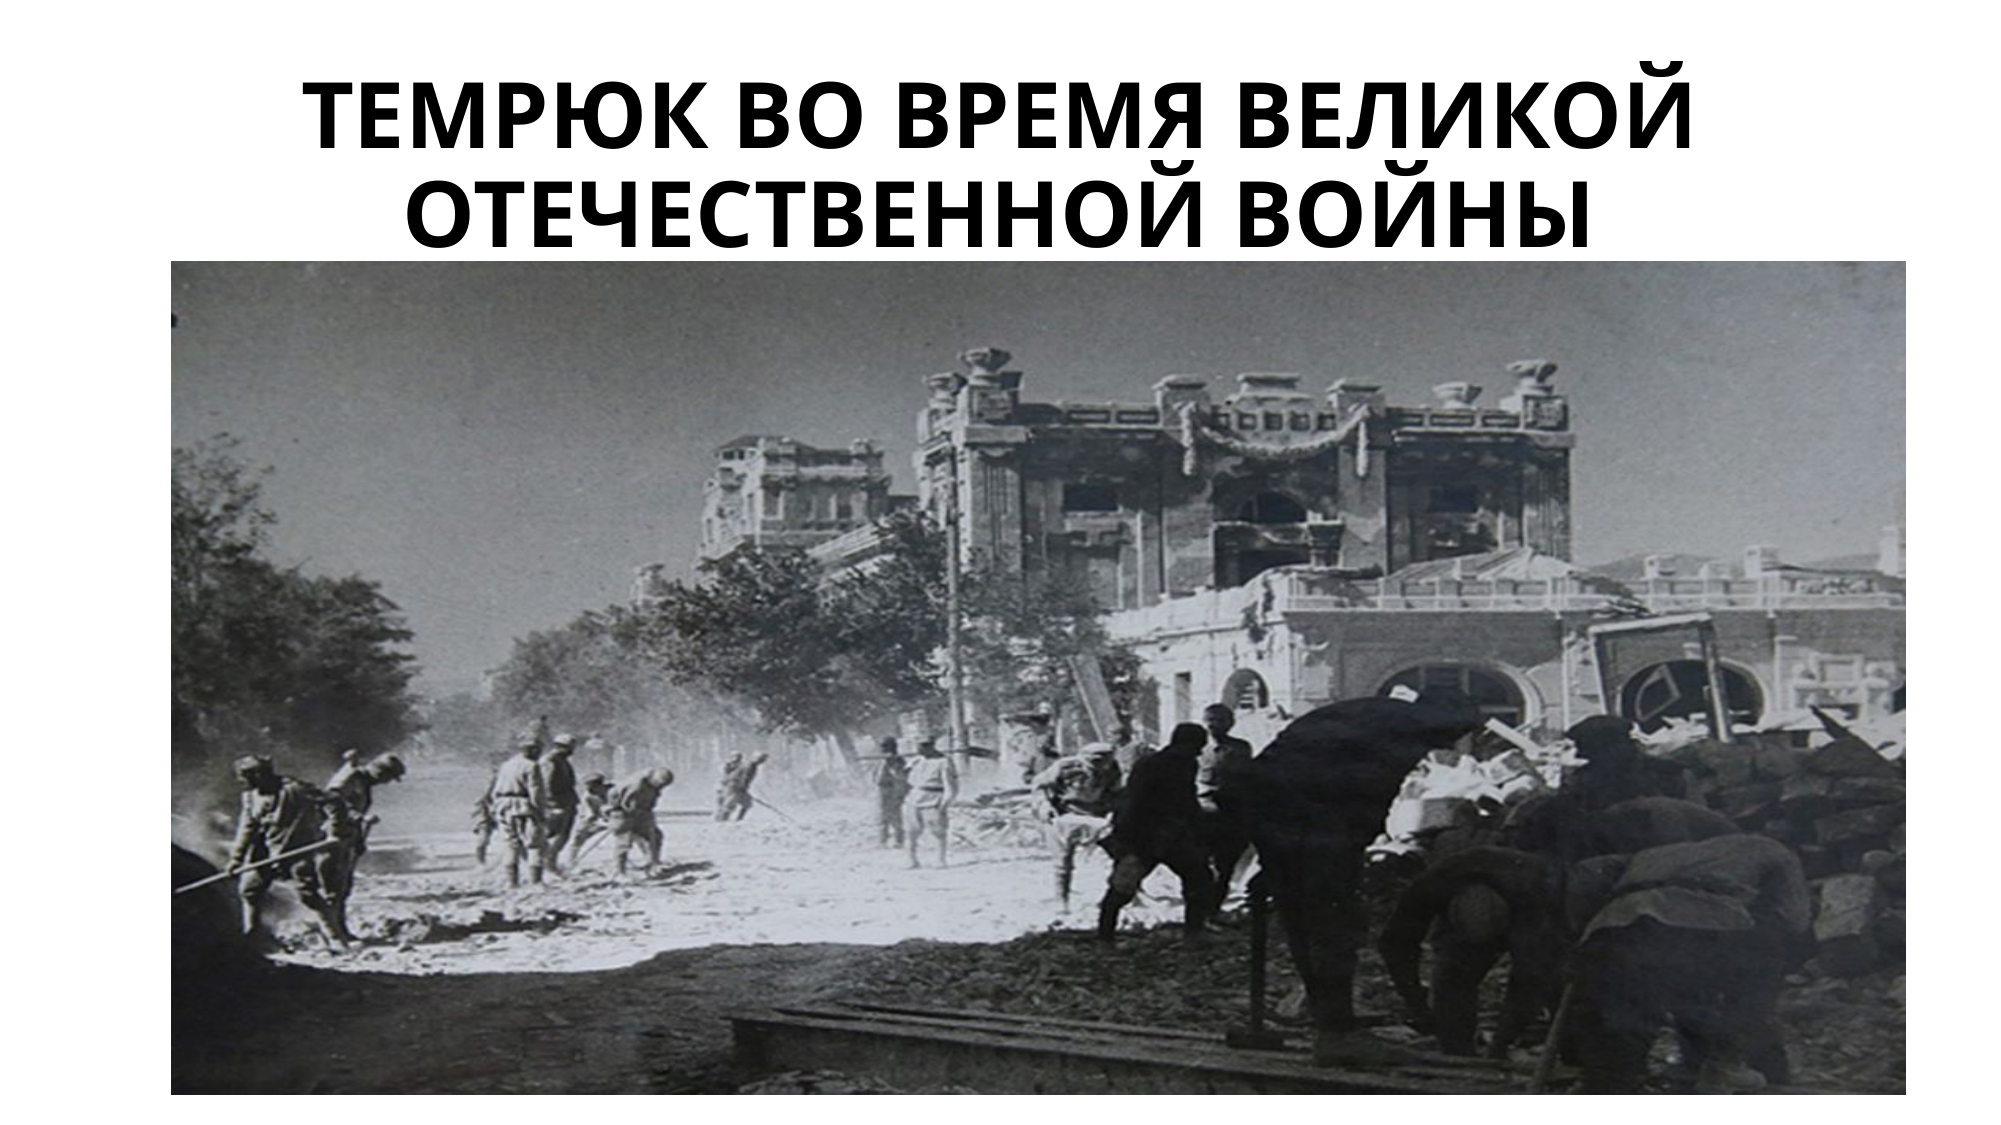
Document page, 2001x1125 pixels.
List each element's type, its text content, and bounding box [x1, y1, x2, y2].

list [171, 261, 1906, 1095]
title ТЕМРЮК ВО ВРЕМЯ ВЕЛИКОЙ ОТЕЧЕСТВЕННОЙ ВОЙНЫ [137, 59, 1863, 278]
